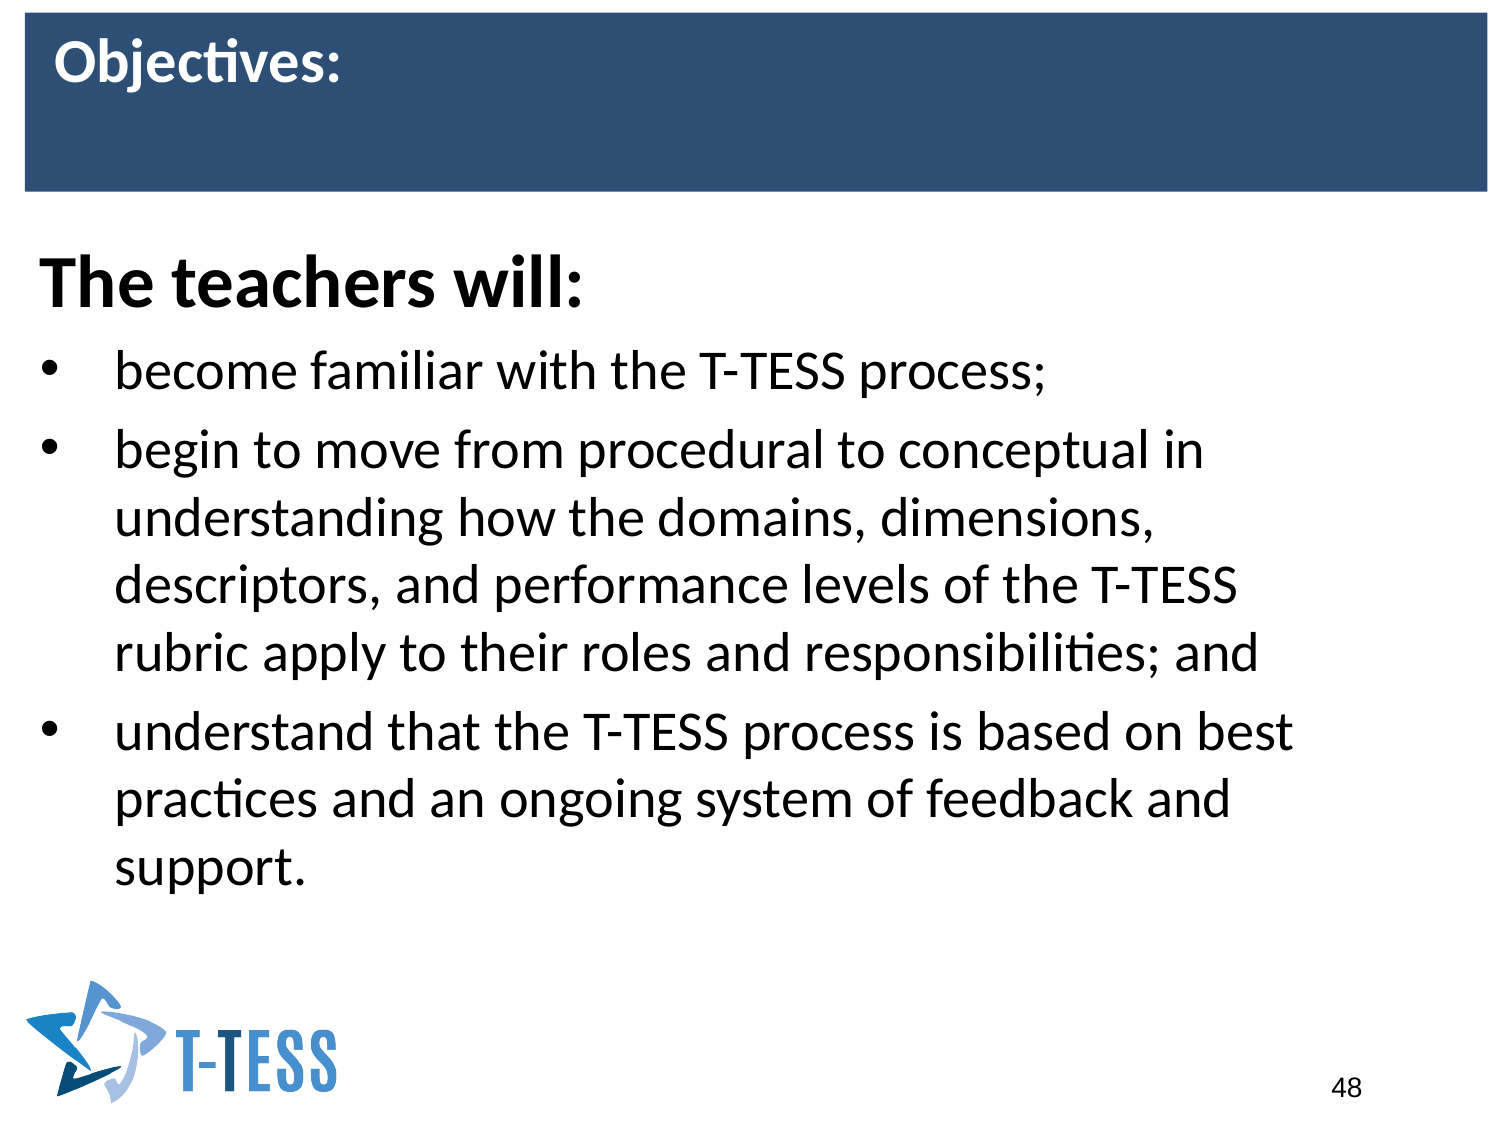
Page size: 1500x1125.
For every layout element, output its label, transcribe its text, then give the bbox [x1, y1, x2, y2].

list The teachers will: become familiar with the T-TESS process; begin to move from procedural to conceptual in understanding how the domains, dimensions, descriptors, and performance levels of the T-TESS rubric apply to their roles and responsibilities; and understand that the T-TESS process is based on best practices and an ongoing system of feedback and support. [24, 224, 1375, 1000]
picture [19, 969, 357, 1125]
title Objectives: - 2 [24, 12, 1488, 192]
